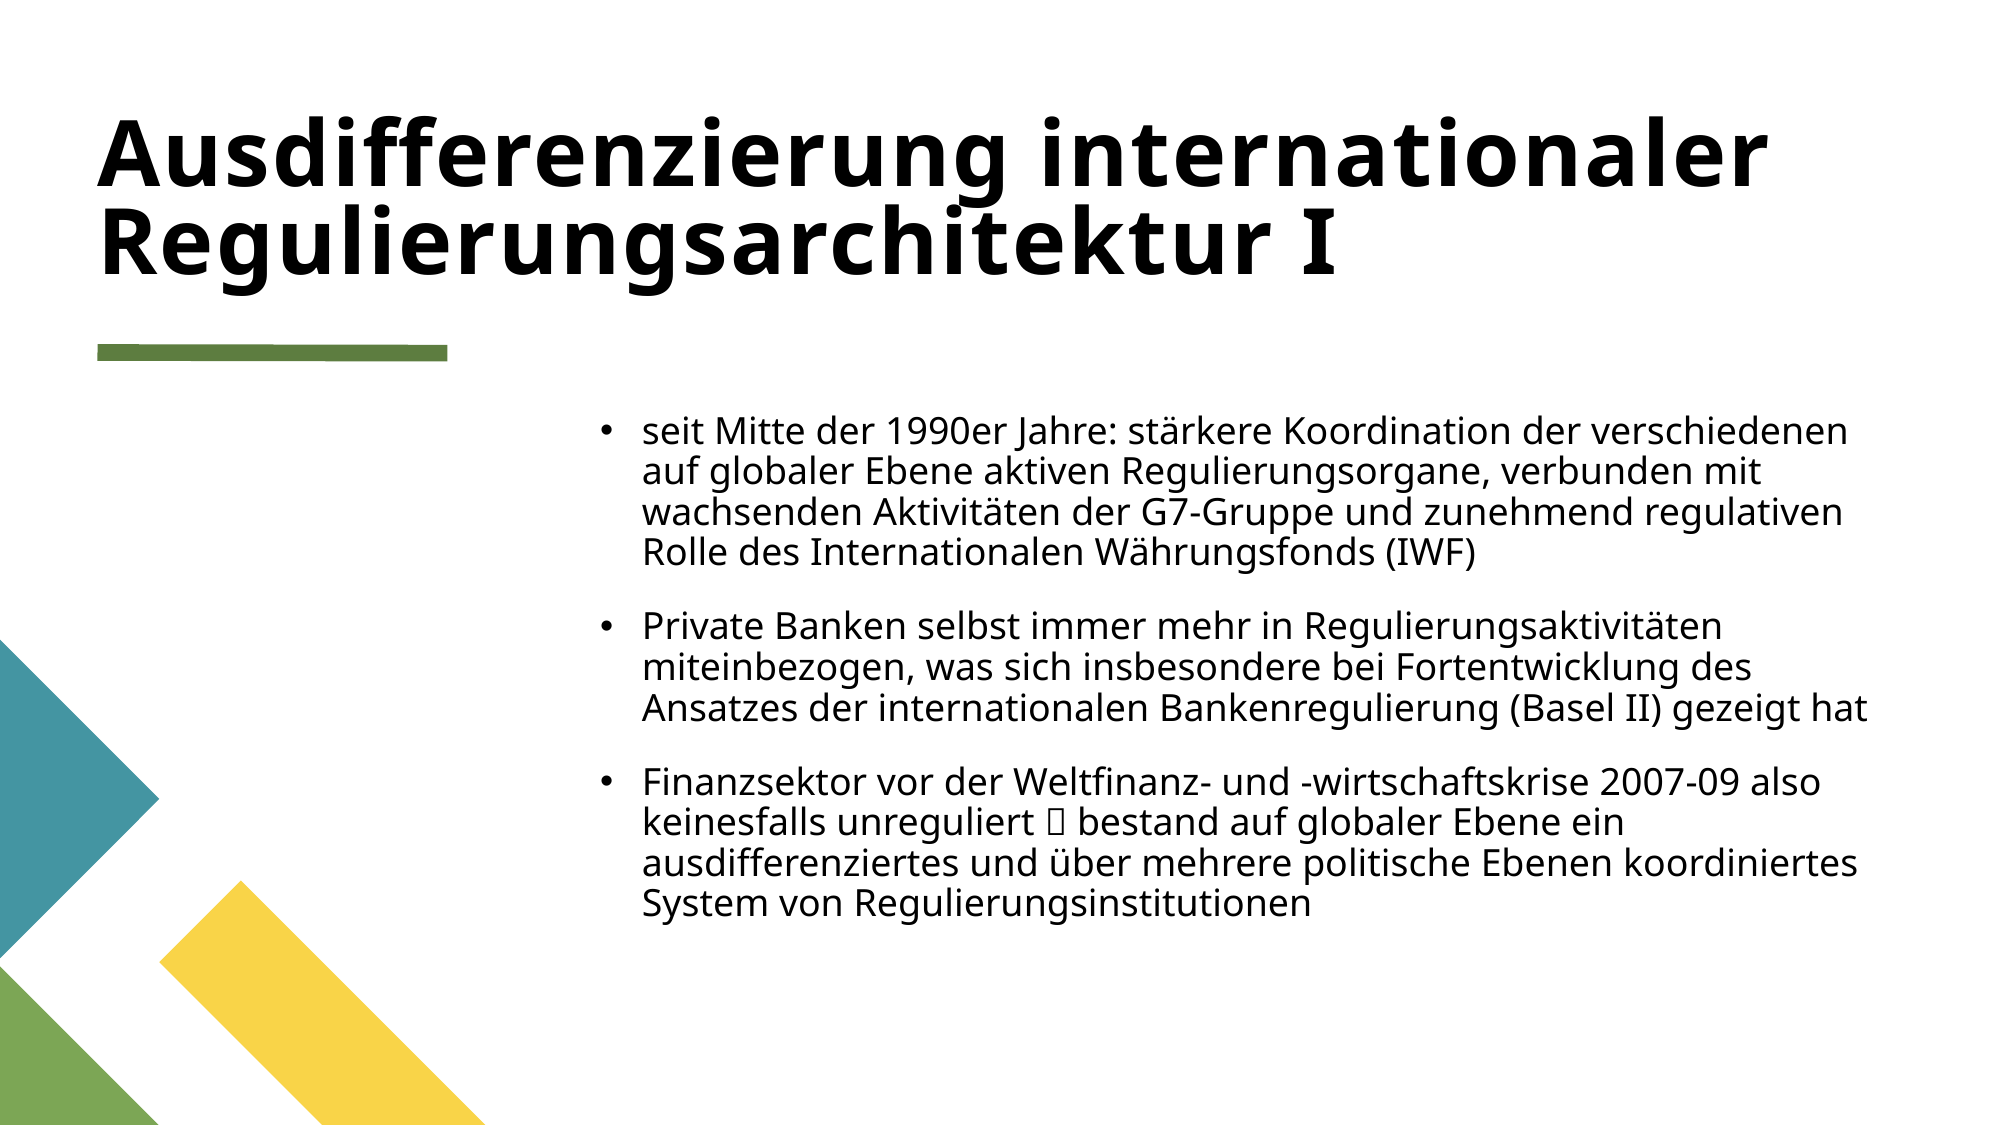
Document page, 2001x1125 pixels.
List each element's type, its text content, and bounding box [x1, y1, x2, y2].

list seit Mitte der 1990er Jahre: stärkere Koordination der verschiedenen auf globaler Ebene aktiven Regulierungsorgane, verbunden mit wachsenden Aktivitäten der G7-Gruppe und zunehmend regulativen Rolle des Internationalen Währungsfonds (IWF) Private Banken selbst immer mehr in Regulierungsaktivitäten miteinbezogen, was sich insbesondere bei Fortentwicklung des Ansatzes der internationalen Bankenregulierung (Basel II) gezeigt hat Finanzsektor vor der Weltfinanz- und -wirtschaftskrise 2007-09 also keinesfalls unreguliert  bestand auf globaler Ebene ein ausdifferenziertes und über mehrere politische Ebenen koordiniertes System von Regulierungsinstitutionen [600, 374, 1882, 982]
title Ausdifferenzierung internationaler Regulierungsarchitektur I [97, 16, 1882, 293]
